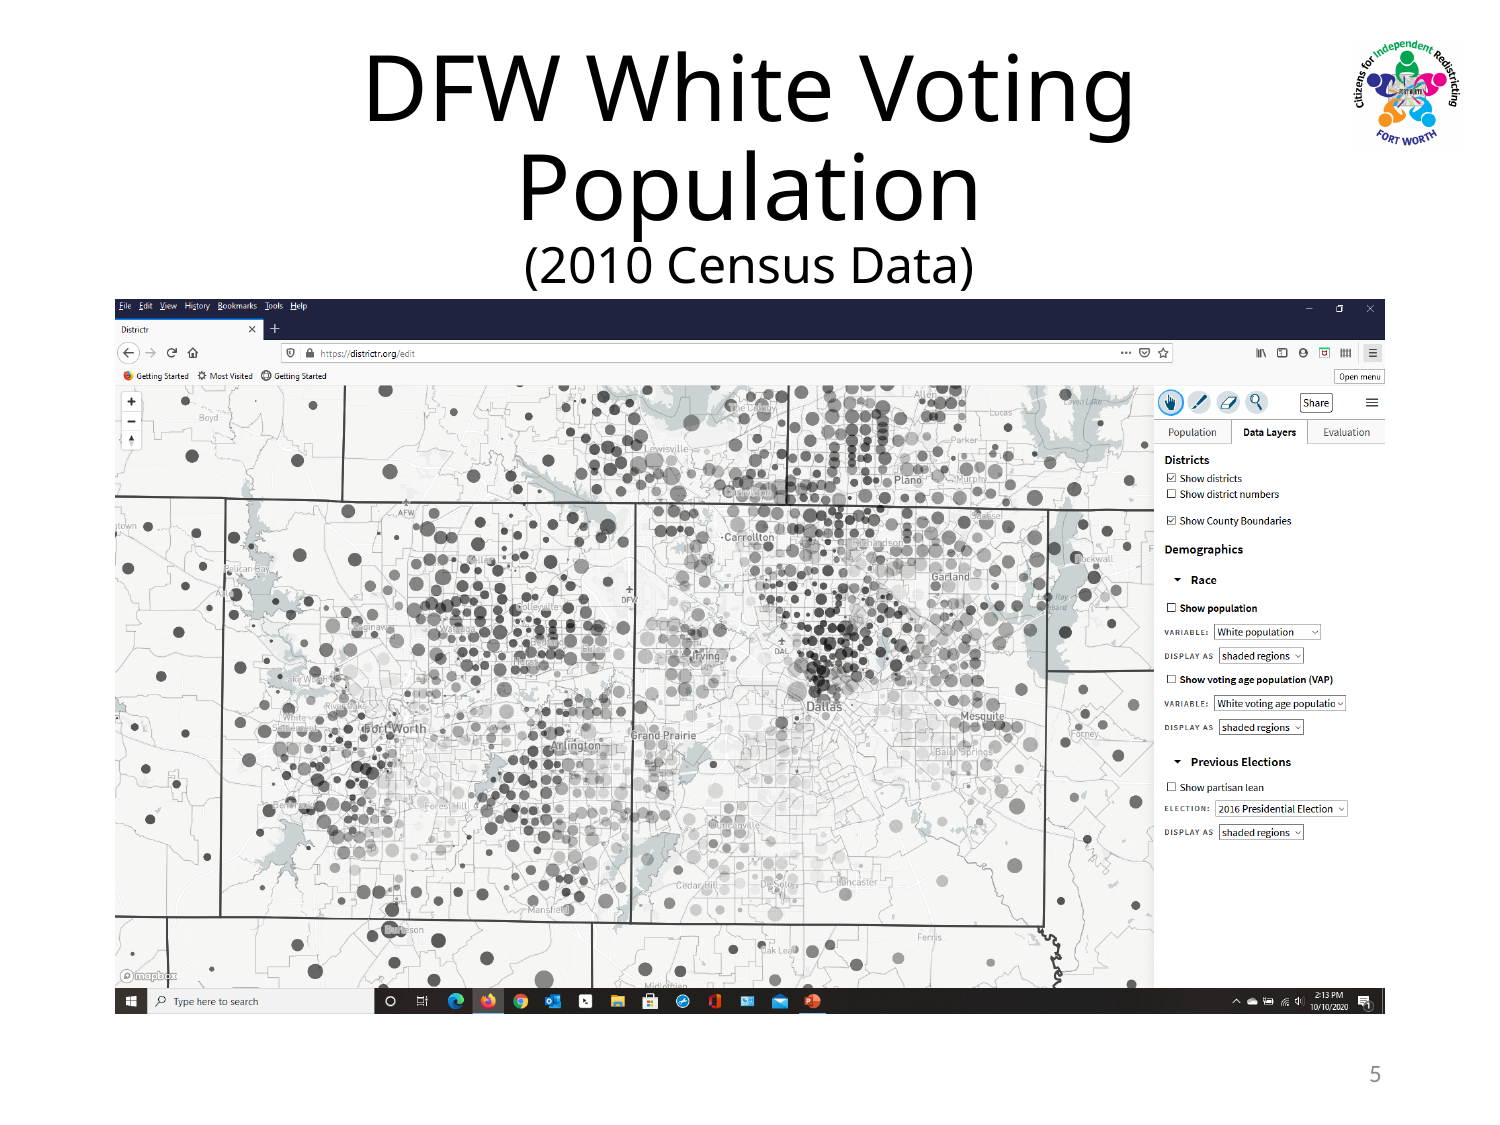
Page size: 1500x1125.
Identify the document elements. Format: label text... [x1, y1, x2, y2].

title DFW White Voting Population (2010 Census Data) [103, 59, 1397, 278]
picture [1352, 37, 1462, 151]
slide_number 5 [1059, 1042, 1397, 1103]
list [115, 299, 1385, 1014]
